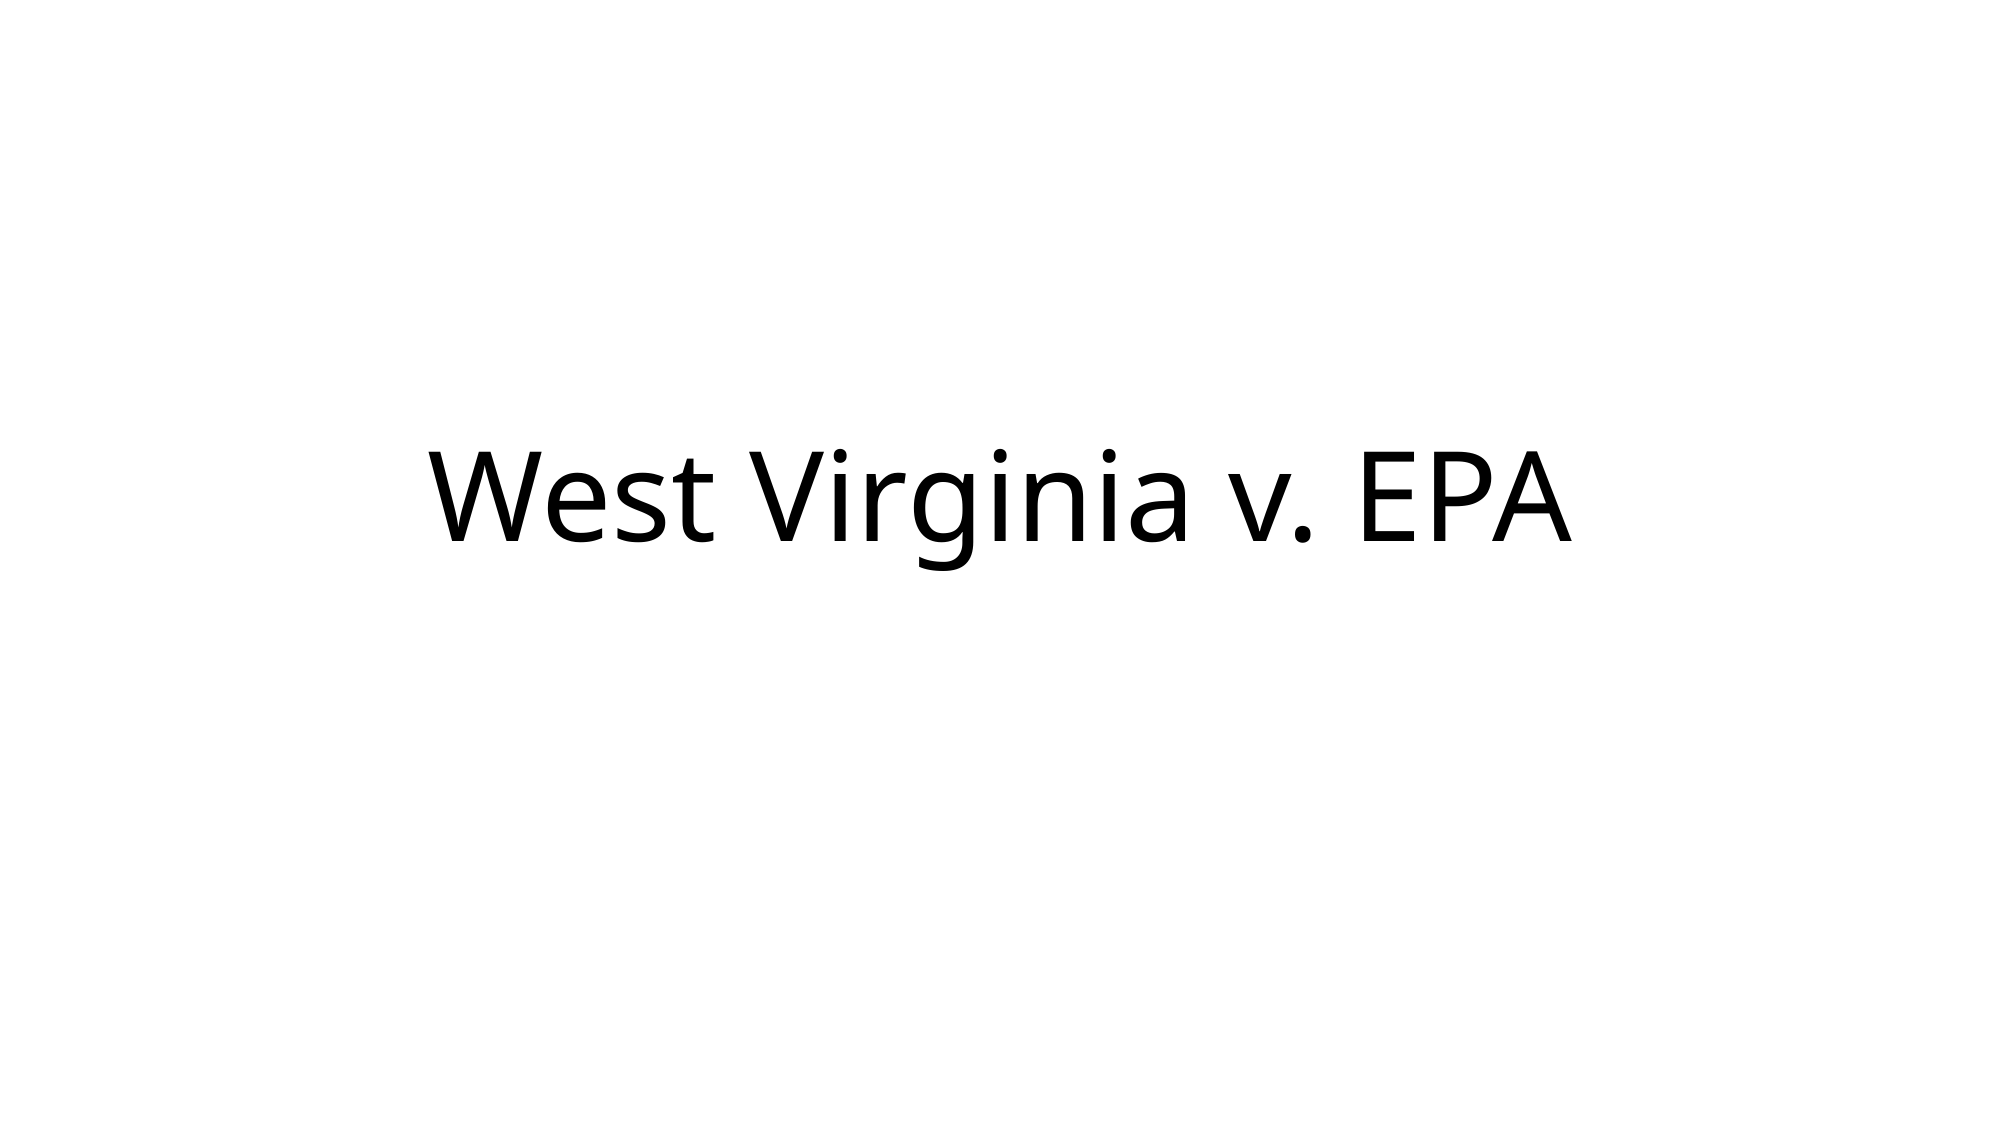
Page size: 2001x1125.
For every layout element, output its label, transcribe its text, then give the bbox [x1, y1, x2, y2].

title West Virginia v. EPA [249, 184, 1750, 576]
